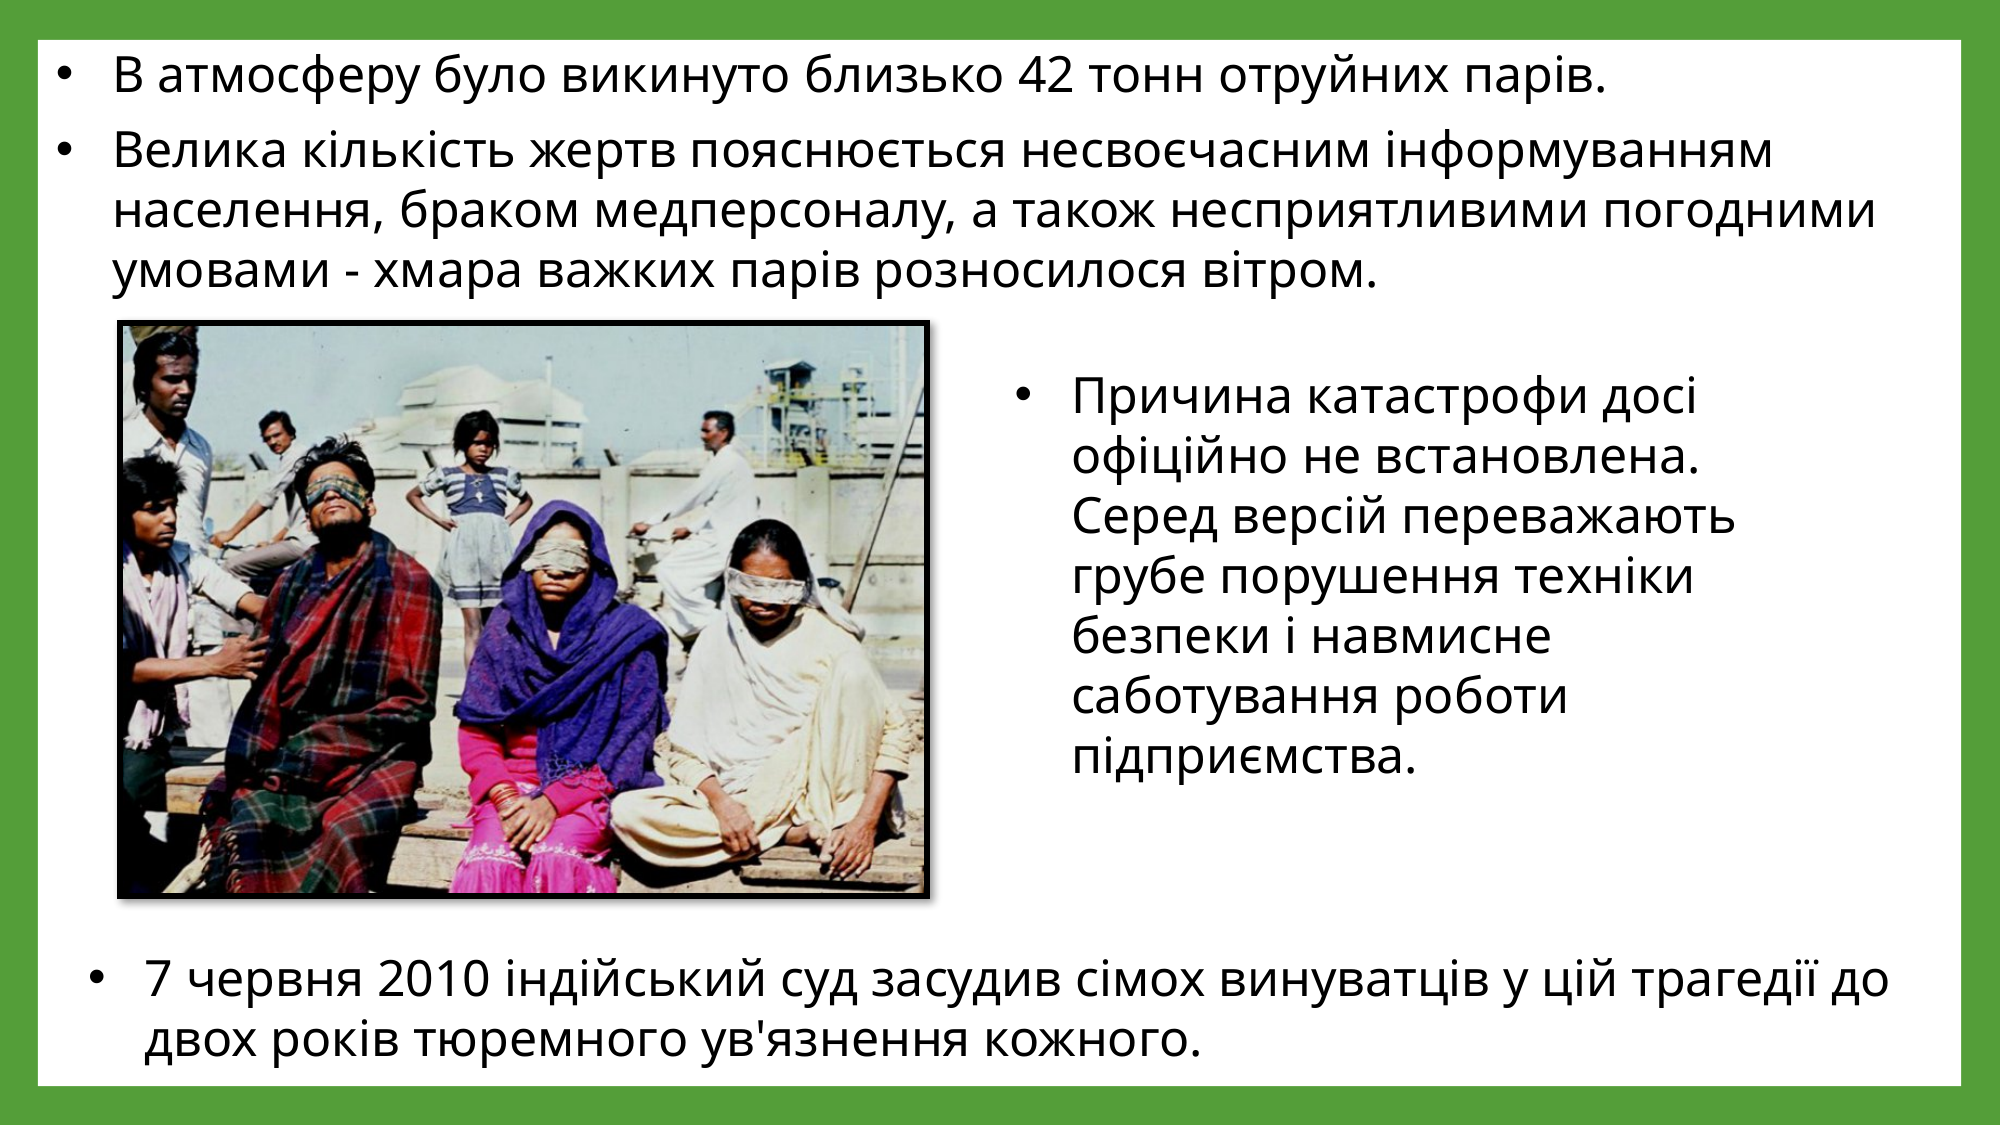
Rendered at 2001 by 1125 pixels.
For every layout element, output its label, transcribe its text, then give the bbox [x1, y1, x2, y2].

text_box Велика кількість жертв пояснюється несвоєчасним інформуванням населення, браком медперсоналу, а також несприятливими погодними умовами - хмара важких парів розносилося вітром. [41, 110, 1957, 306]
text_box В атмосферу було викинуто близько 42 тонн отруйних парів. [41, 34, 1843, 110]
text_box Причина катастрофи досі офіційно не встановлена. Серед версій переважають грубе порушення техніки безпеки і навмисне саботування роботи підприємства. [999, 356, 1853, 791]
picture [122, 325, 925, 894]
text_box 7 червня 2010 індійський суд засудив сімох винуватців у цій трагедії до двох років тюремного ув'язнення кожного. [73, 938, 1957, 1074]
